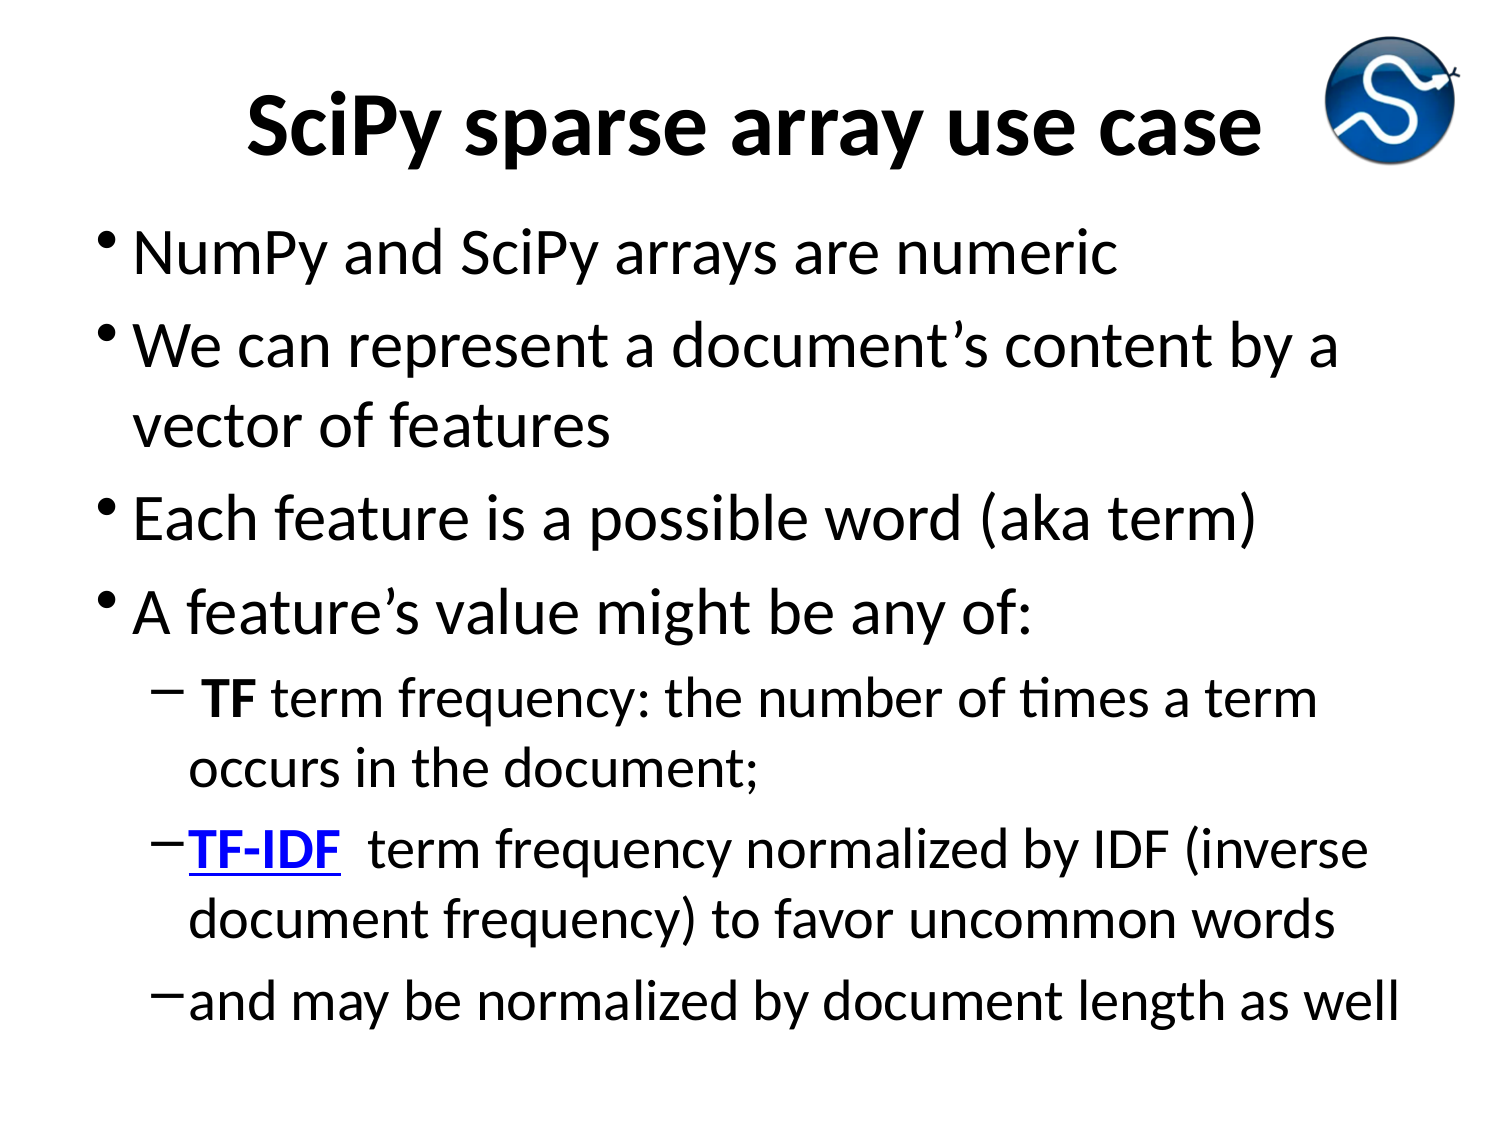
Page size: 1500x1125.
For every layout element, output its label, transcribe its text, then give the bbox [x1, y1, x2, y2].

list NumPy and SciPy arrays are numeric We can represent a document’s content by a vector of features Each feature is a possible word (aka term) A feature’s value might be any of: TF term frequency: the number of times a term occurs in the document; TF-IDF term frequency normalized by IDF (inverse document frequency) to favor uncommon words and may be normalized by document length as well [80, 200, 1431, 1038]
picture [1312, 24, 1474, 176]
title SciPy sparse array use case [118, 24, 1394, 200]
